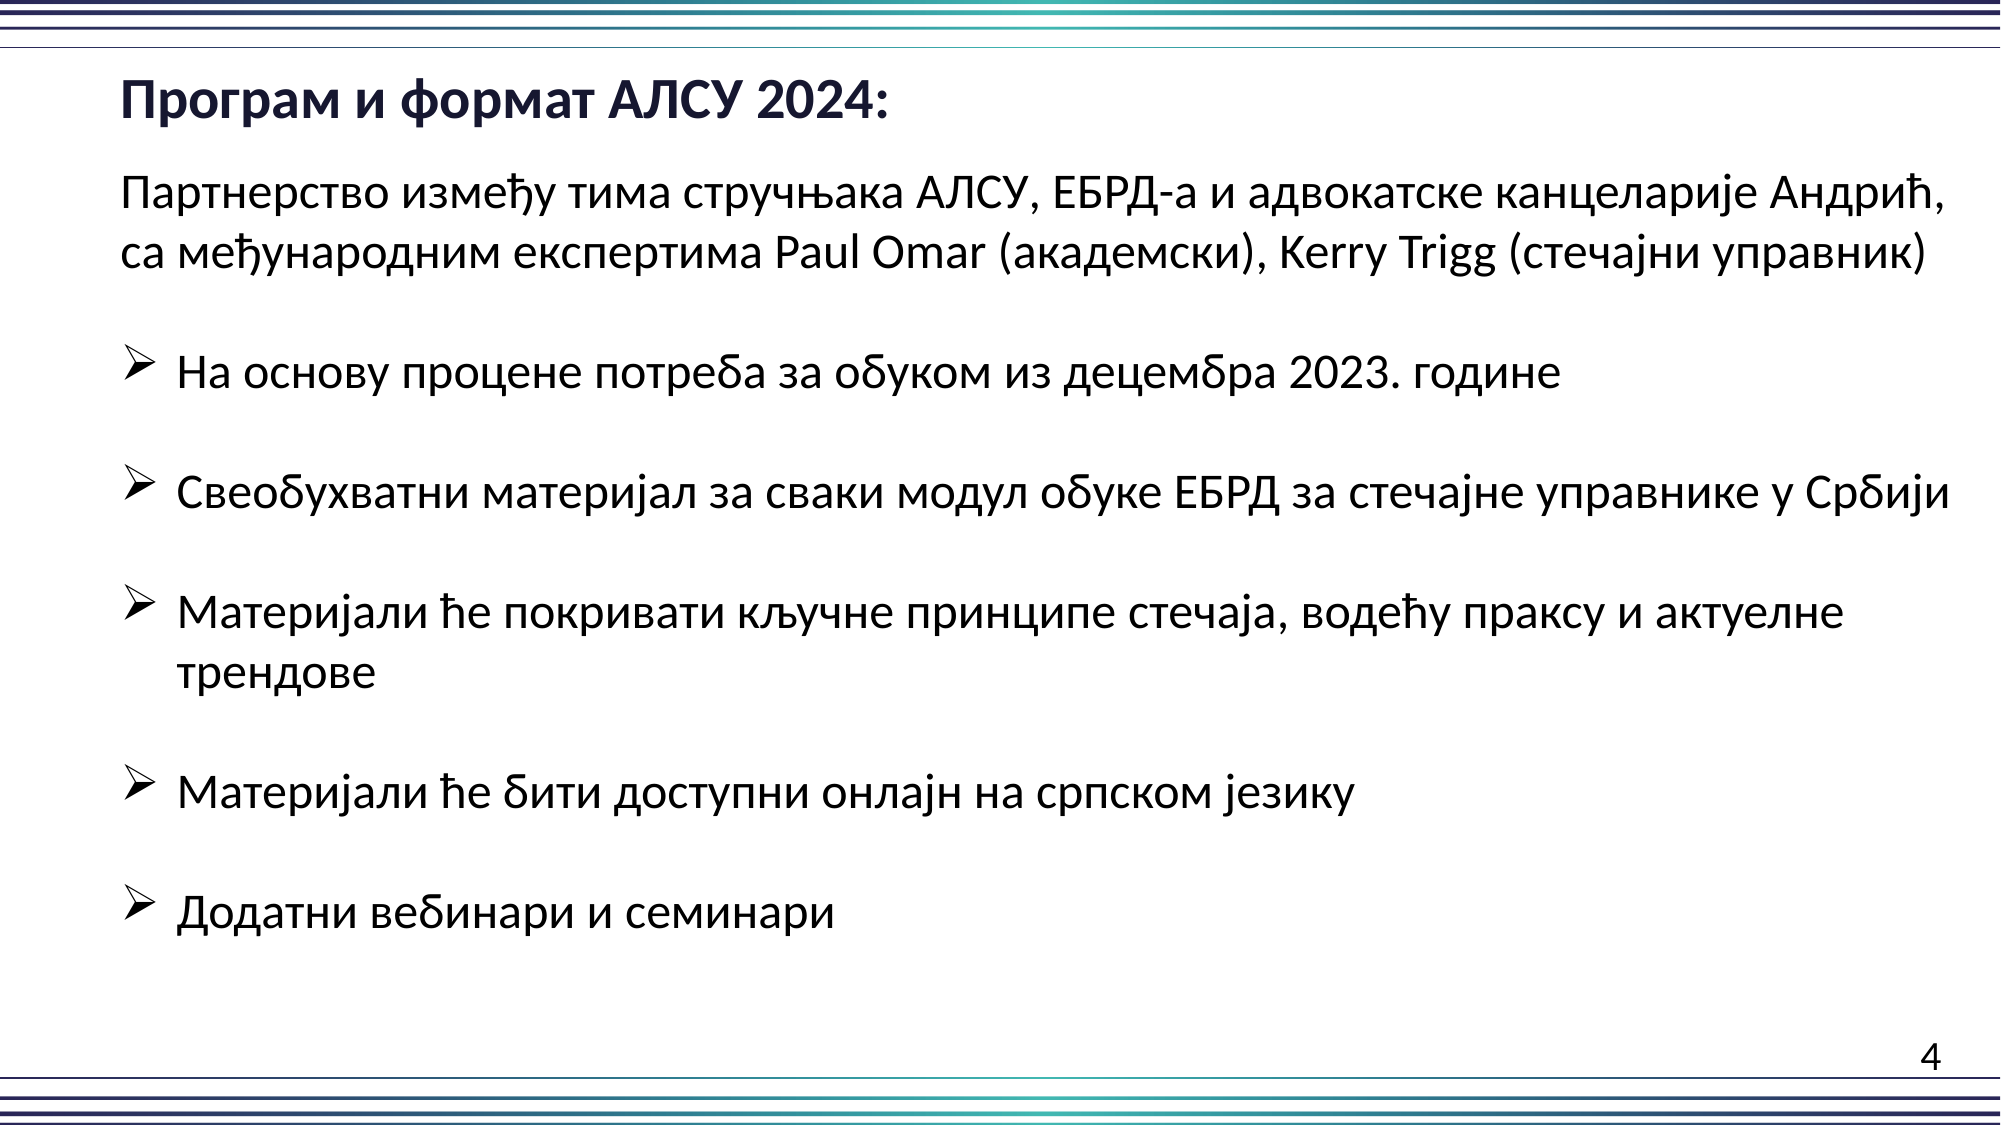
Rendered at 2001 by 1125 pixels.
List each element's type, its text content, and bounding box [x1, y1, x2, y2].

picture [0, 0, 2001, 48]
picture [1980, 1077, 2001, 1125]
text_box Партнерство између тима стручњака АЛСУ, ЕБРД-а и адвокатске канцеларије Андрић, са међународним експертима Paul Omar (академски), Kerry Trigg (стечајни управник) На основу процене потреба за обуком из децембра 2023. године Свеобухватни материјал за сваки модул обуке ЕБРД за стечајне управнике у Србији Материјали ће покривати кључне принципе стечаја, водећу праксу и актуелне трендове Материјали ће бити доступни онлајн на српском језику Додатни вебинари и семинари 4 [105, 151, 1980, 1125]
list Програм и формат АЛСУ 2024: [105, 60, 1843, 140]
picture [0, 1077, 105, 1125]
